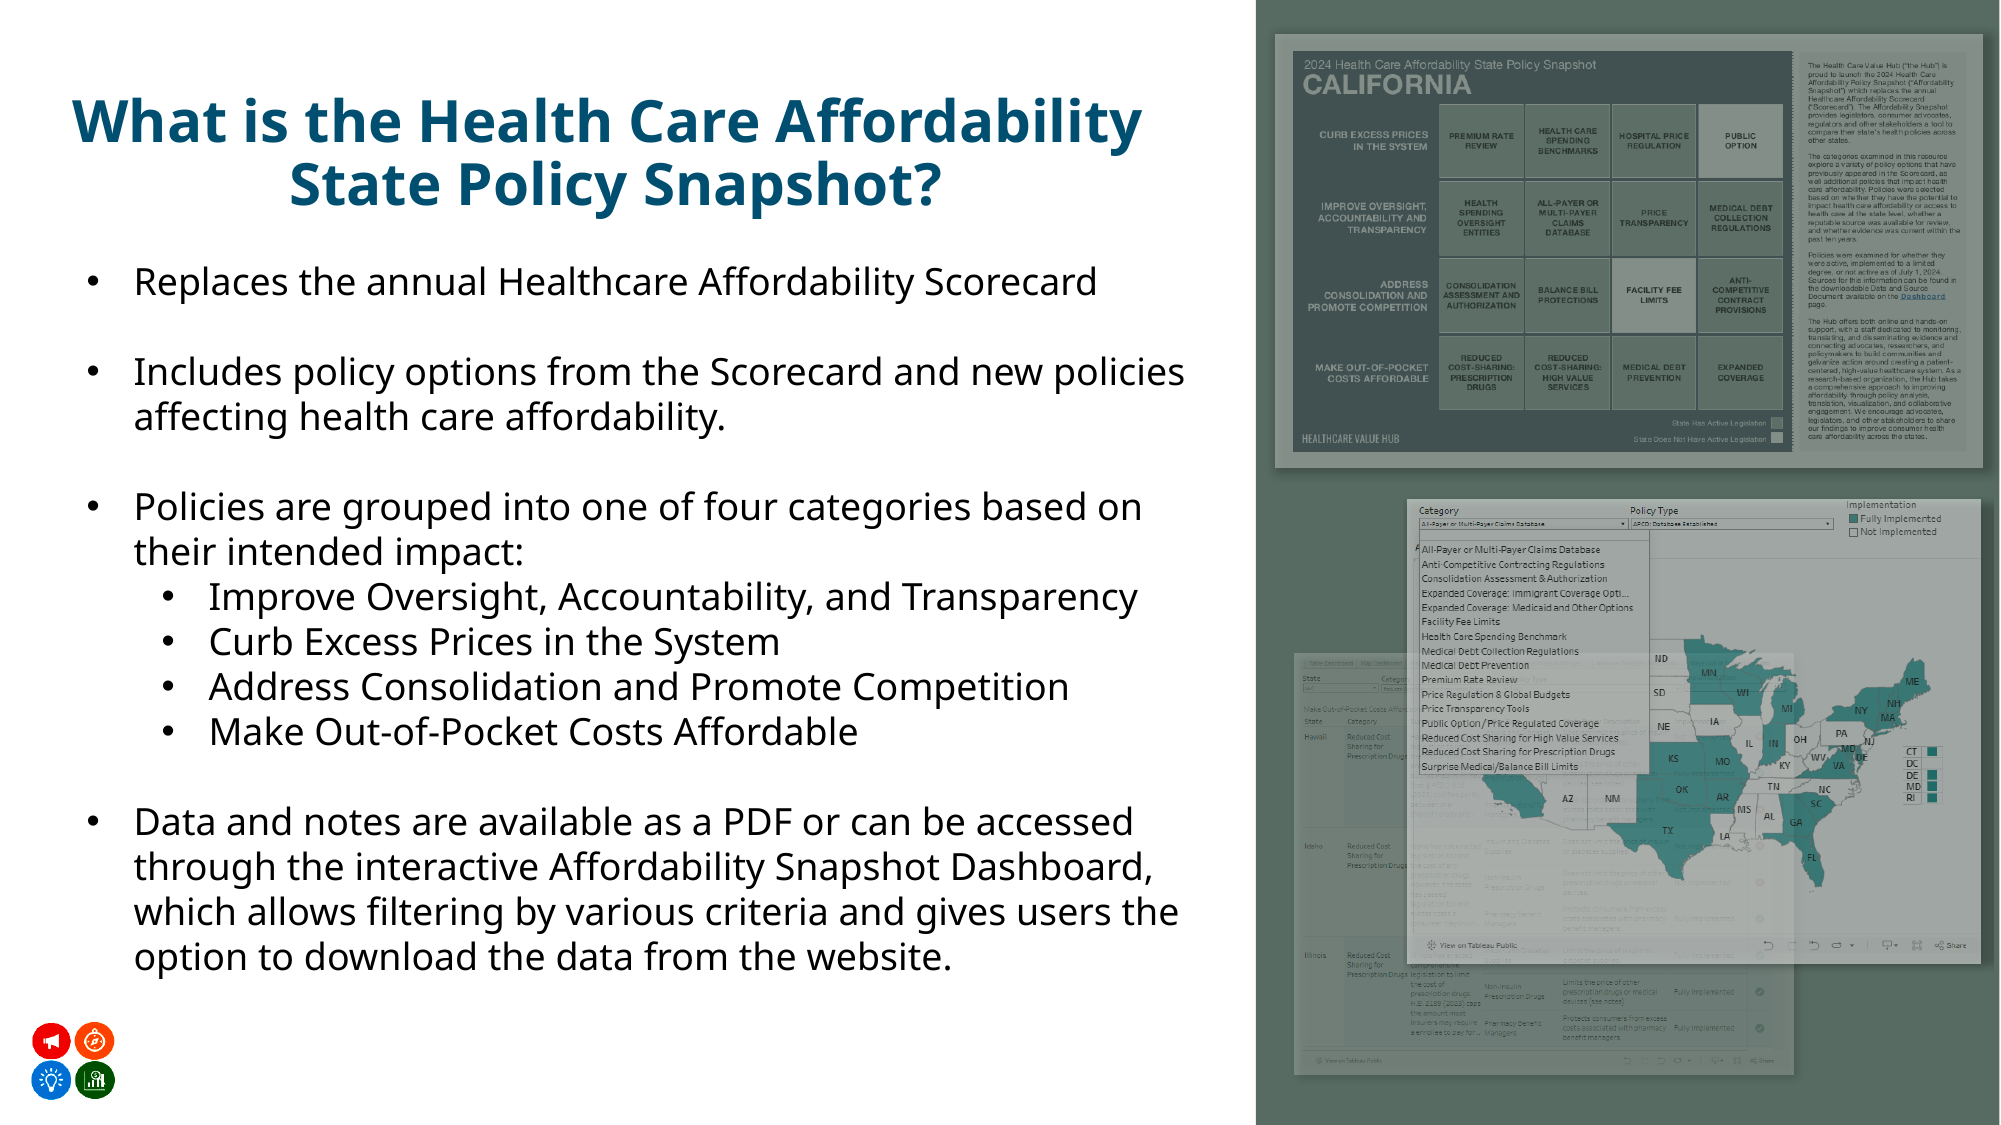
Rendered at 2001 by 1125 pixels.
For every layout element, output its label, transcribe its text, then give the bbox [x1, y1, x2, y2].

text_box What is the Health Care Affordability State Policy Snapshot? [39, 84, 1192, 226]
picture [1293, 499, 1982, 1076]
text_box Replaces the annual Healthcare Affordability Scorecard Includes policy options from the Scorecard and new policies affecting health care affordability. Policies are grouped into one of four categories based on their intended impact: Improve Oversight, Accountability, and Transparency Curb Excess Prices in the System Address Consolidation and Promote Competition Make Out-of-Pocket Costs Affordable Data and notes are available as a PDF or can be accessed through the interactive Affordability Snapshot Dashboard, which allows filtering by various criteria and gives users the option to download the data from the website. [71, 250, 1225, 986]
picture [1274, 33, 1983, 468]
text_box [1254, 0, 2000, 1125]
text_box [26, 1020, 117, 1101]
